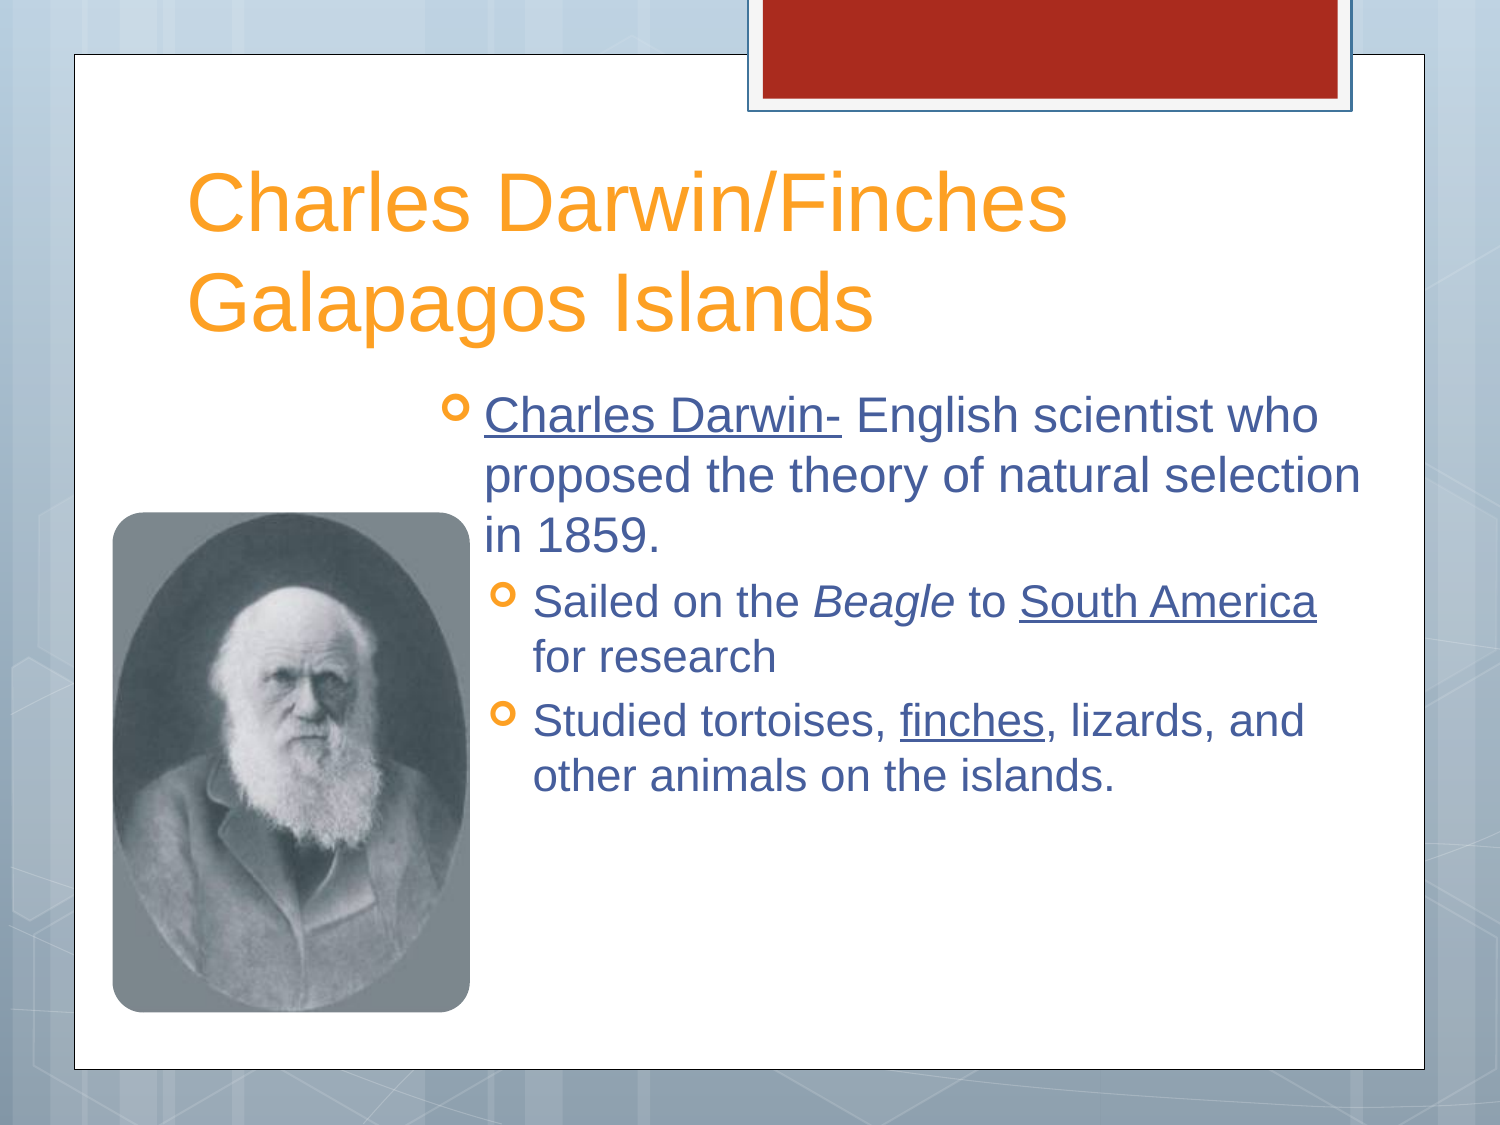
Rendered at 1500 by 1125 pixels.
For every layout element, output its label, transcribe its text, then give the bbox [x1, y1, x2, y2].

list Charles Darwin- English scientist who proposed the theory of natural selection in 1859. Sailed on the Beagle to South America for research Studied tortoises, finches, lizards, and other animals on the islands. [412, 375, 1388, 951]
title Charles Darwin/Finches Galapagos Islands [171, 168, 1324, 356]
picture [112, 512, 471, 1013]
